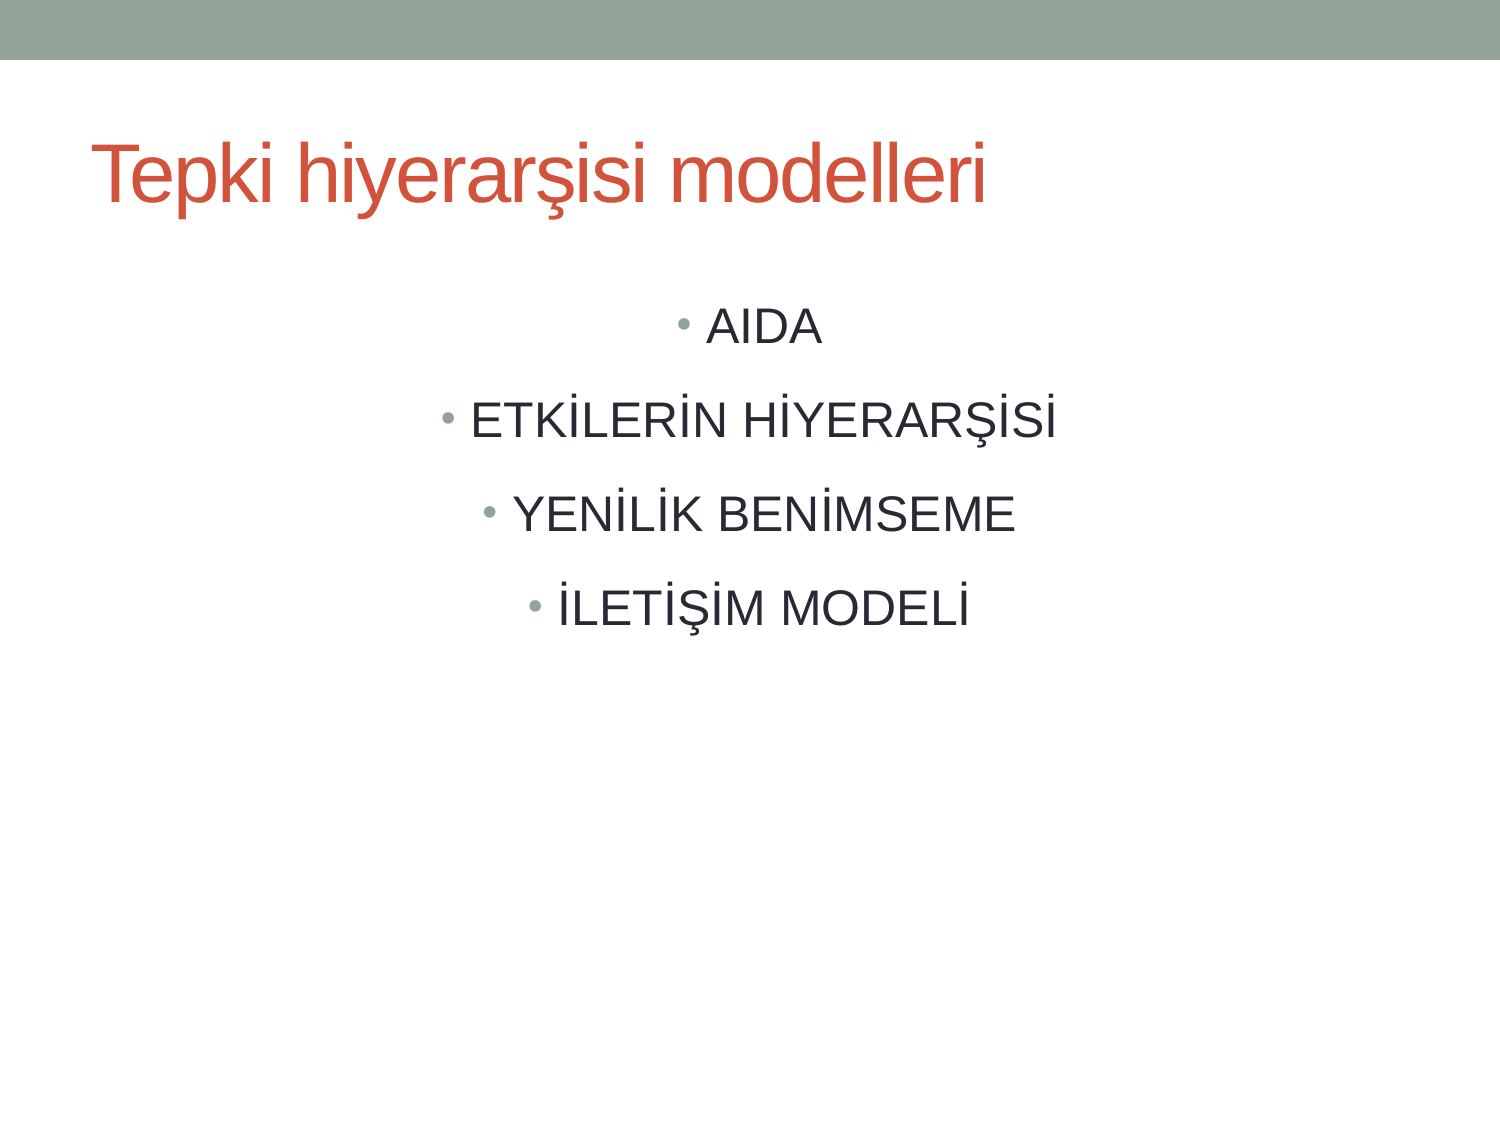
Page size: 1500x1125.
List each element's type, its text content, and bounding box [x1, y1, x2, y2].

title Tepki hiyerarşisi modelleri [75, 87, 1425, 250]
list AIDA ETKİLERİN HİYERARŞİSİ YENİLİK BENİMSEME İLETİŞİM MODELİ [75, 262, 1425, 1063]
